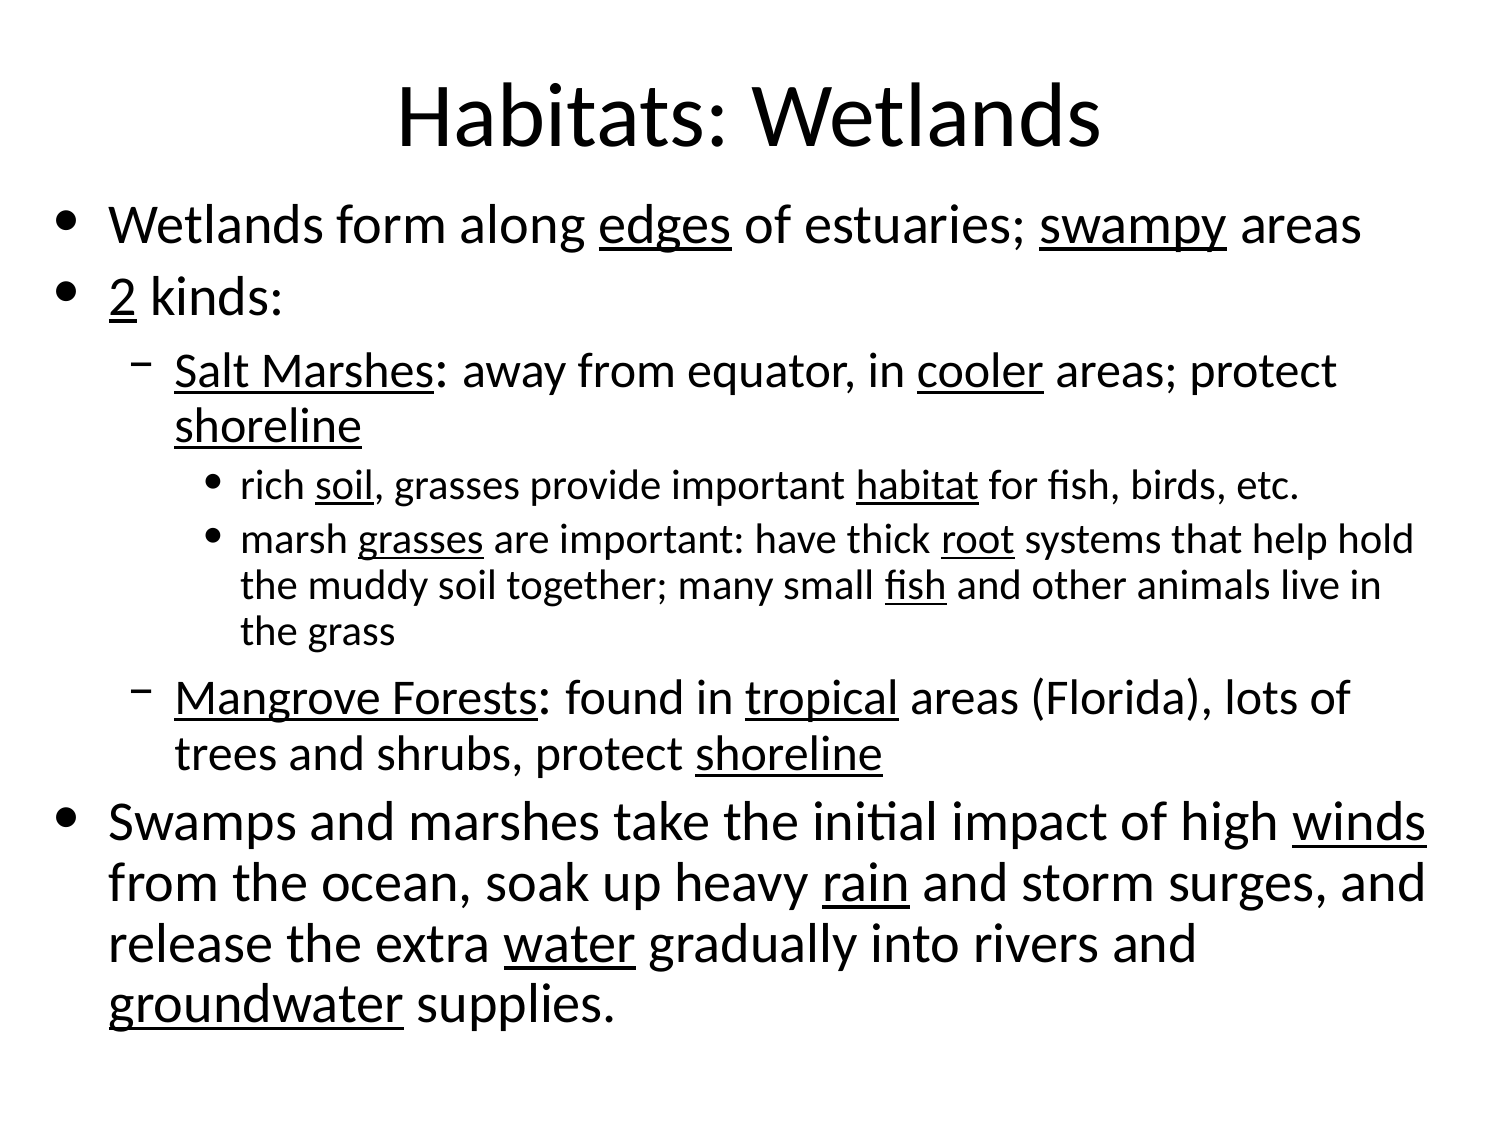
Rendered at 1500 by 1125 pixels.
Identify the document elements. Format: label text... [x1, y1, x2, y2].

list Wetlands form along edges of estuaries; swampy areas 2 kinds: Salt Marshes: away from equator, in cooler areas; protect shoreline rich soil, grasses provide important habitat for fish, birds, etc. marsh grasses are important: have thick root systems that help hold the muddy soil together; many small fish and other animals live in the grass Mangrove Forests: found in tropical areas (Florida), lots of trees and shrubs, protect shoreline Swamps and marshes take the initial impact of high winds from the ocean, soak up heavy rain and storm surges, and release the extra water gradually into rivers and groundwater supplies. [37, 187, 1450, 1088]
title Habitats: Wetlands [75, 37, 1425, 183]
